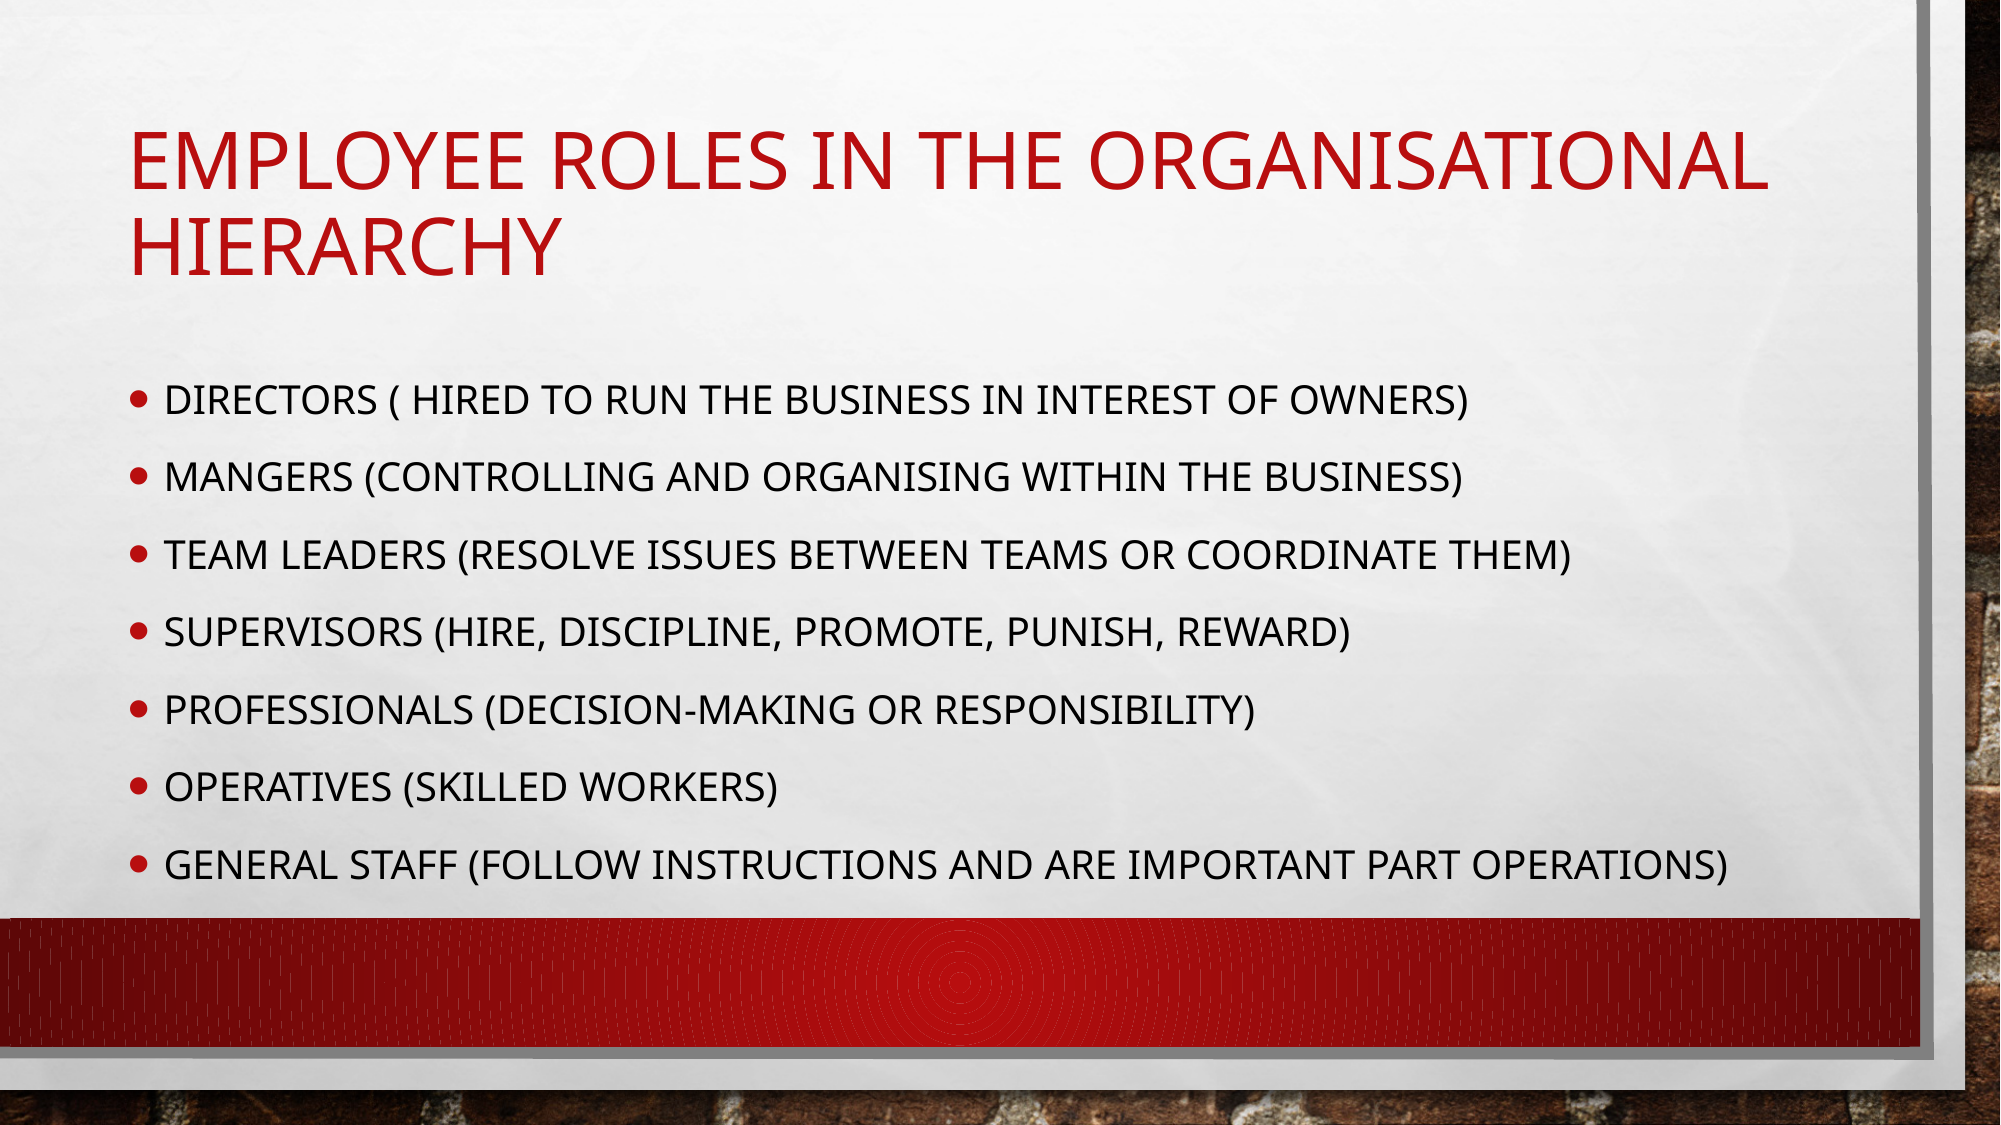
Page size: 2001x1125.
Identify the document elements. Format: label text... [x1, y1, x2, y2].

picture [0, 0, 2000, 1125]
list Directors ( hired to run the business in interest of owners) Mangers (controlling and organising within the business) Team leaders (resolve issues between teams or coordinate them) Supervisors (hire, discipline, promote, punish, reward) Professionals (decision-making or responsibility) Operatives (skilled workers) General staff (follow instructions and are important part operations) [112, 354, 1818, 898]
title Employee roles in the organisational hierarchy [112, 112, 1818, 302]
